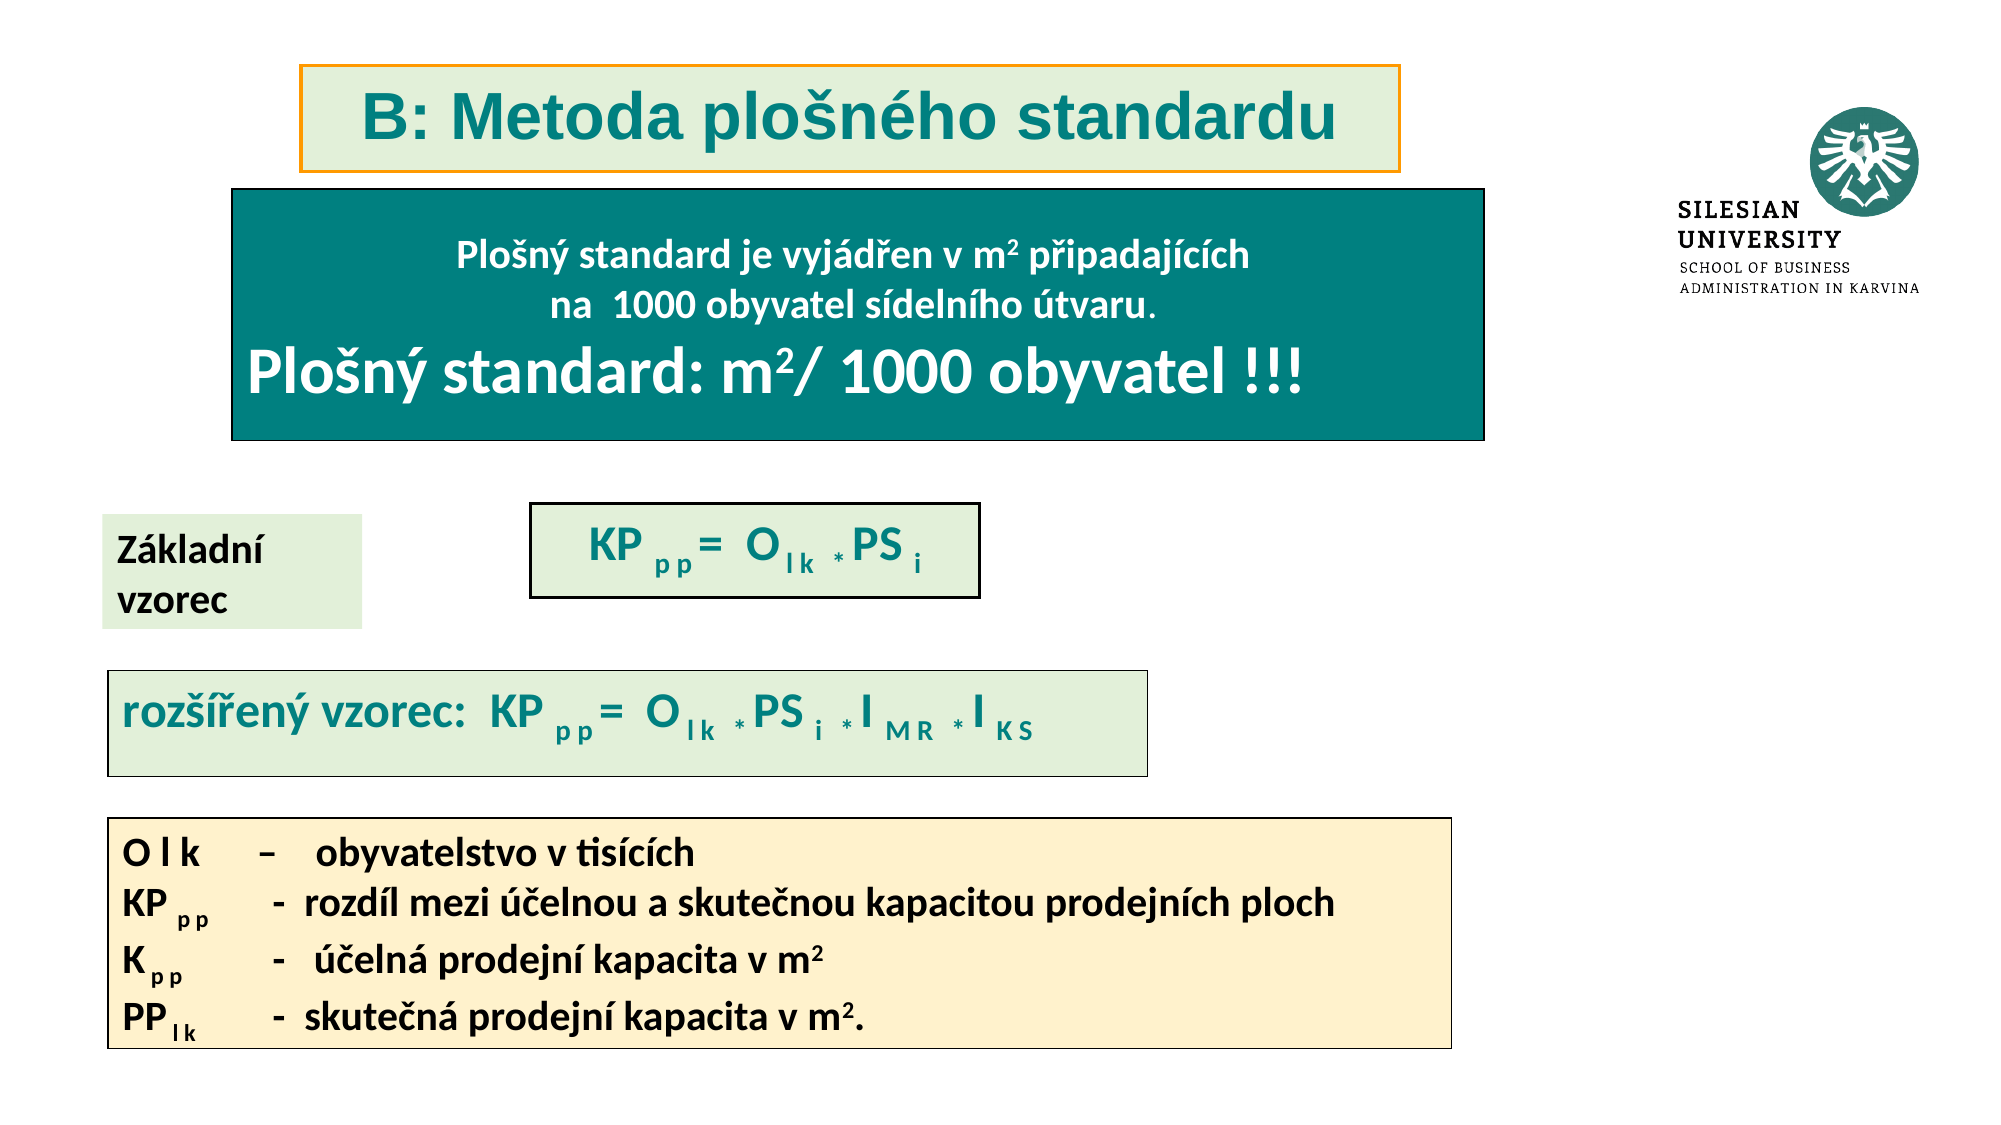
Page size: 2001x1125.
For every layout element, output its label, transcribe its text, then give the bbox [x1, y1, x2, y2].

text_box KP p p = O l k * PS i [530, 503, 980, 598]
text_box Základní vzorec [102, 514, 363, 629]
text_box O l k – obyvatelstvo v tisících KP p p - rozdíl mezi účelnou a skutečnou kapacitou prodejních ploch K p p - účelná prodejní kapacita v m2 PP l k - skutečná prodejní kapacita v m2. [108, 817, 1452, 1049]
text_box rozšířený vzorec: KP p p = O l k * PS i * I M R * I K S [107, 670, 1148, 777]
text_box Plošný standard je vyjádřen v m2 připadajících na 1000 obyvatel sídelního útvaru. Plošný standard: m2/ 1000 obyvatel !!! [232, 189, 1485, 441]
text_box B: Metoda plošného standardu [301, 65, 1400, 172]
picture [1678, 107, 1919, 293]
